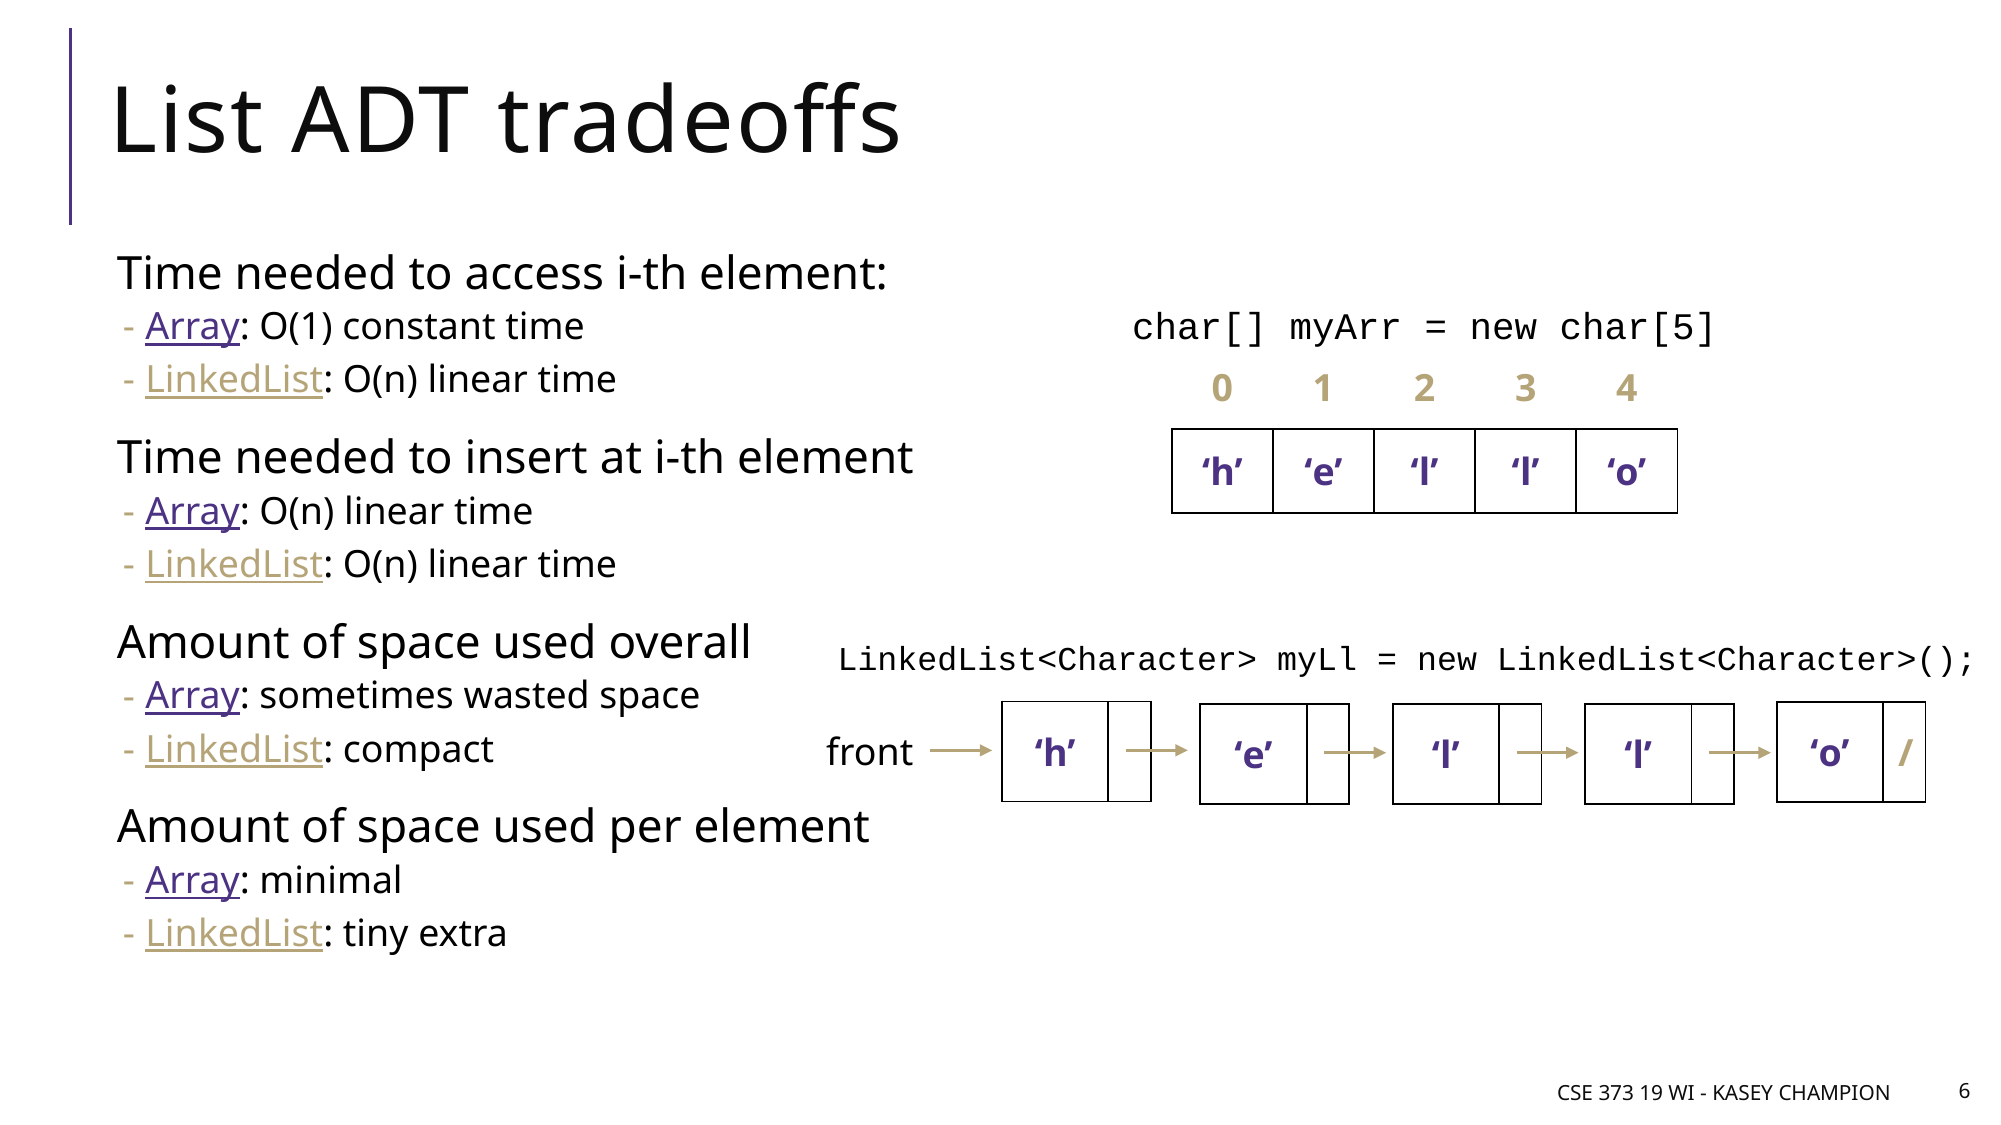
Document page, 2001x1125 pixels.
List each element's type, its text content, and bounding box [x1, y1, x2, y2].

table_header [1692, 705, 1733, 803]
text_box front [811, 720, 929, 780]
table_header 4 [1577, 355, 1677, 428]
table_cell ‘h’ [1173, 430, 1272, 512]
table_cell ‘o’ [1577, 430, 1677, 512]
table_header [1500, 705, 1541, 803]
table_header ‘l’ [1394, 705, 1498, 803]
text_box LinkedList<Character> myLl = new LinkedList<Character>(); [822, 629, 1993, 685]
table_header ‘o’ [1778, 703, 1882, 801]
table_cell ‘e’ [1274, 430, 1373, 512]
list Time needed to access i-th element: Array: O(1) constant time LinkedList: O(n) linear time Time needed to insert at i-th element Array: O(n) linear time LinkedList: O(n) linear time Amount of space used overall Array: sometimes wasted space LinkedList: compact Amount of space used per element Array: minimal LinkedList: tiny extra [94, 242, 1930, 1038]
table_header ‘l’ [1586, 705, 1691, 803]
table_header [1109, 702, 1150, 801]
text_box char[] myArr = new char[5] [1117, 294, 1733, 355]
table_header ‘h’ [1003, 702, 1107, 801]
table_header 1 [1274, 355, 1373, 428]
table_header [1308, 705, 1348, 803]
table_header 3 [1476, 355, 1575, 428]
table_cell ‘l’ [1375, 430, 1474, 512]
table_header 0 [1173, 355, 1272, 428]
title List ADT tradeoffs [94, 43, 1930, 210]
table_header 2 [1375, 355, 1474, 428]
footer CSE 373 19 wi - Kasey Champion [937, 1069, 1906, 1115]
table_header ‘e’ [1201, 705, 1306, 803]
table_header / [1884, 703, 1925, 801]
table_cell ‘l’ [1476, 430, 1575, 512]
slide_number 6 [1916, 1069, 1986, 1115]
